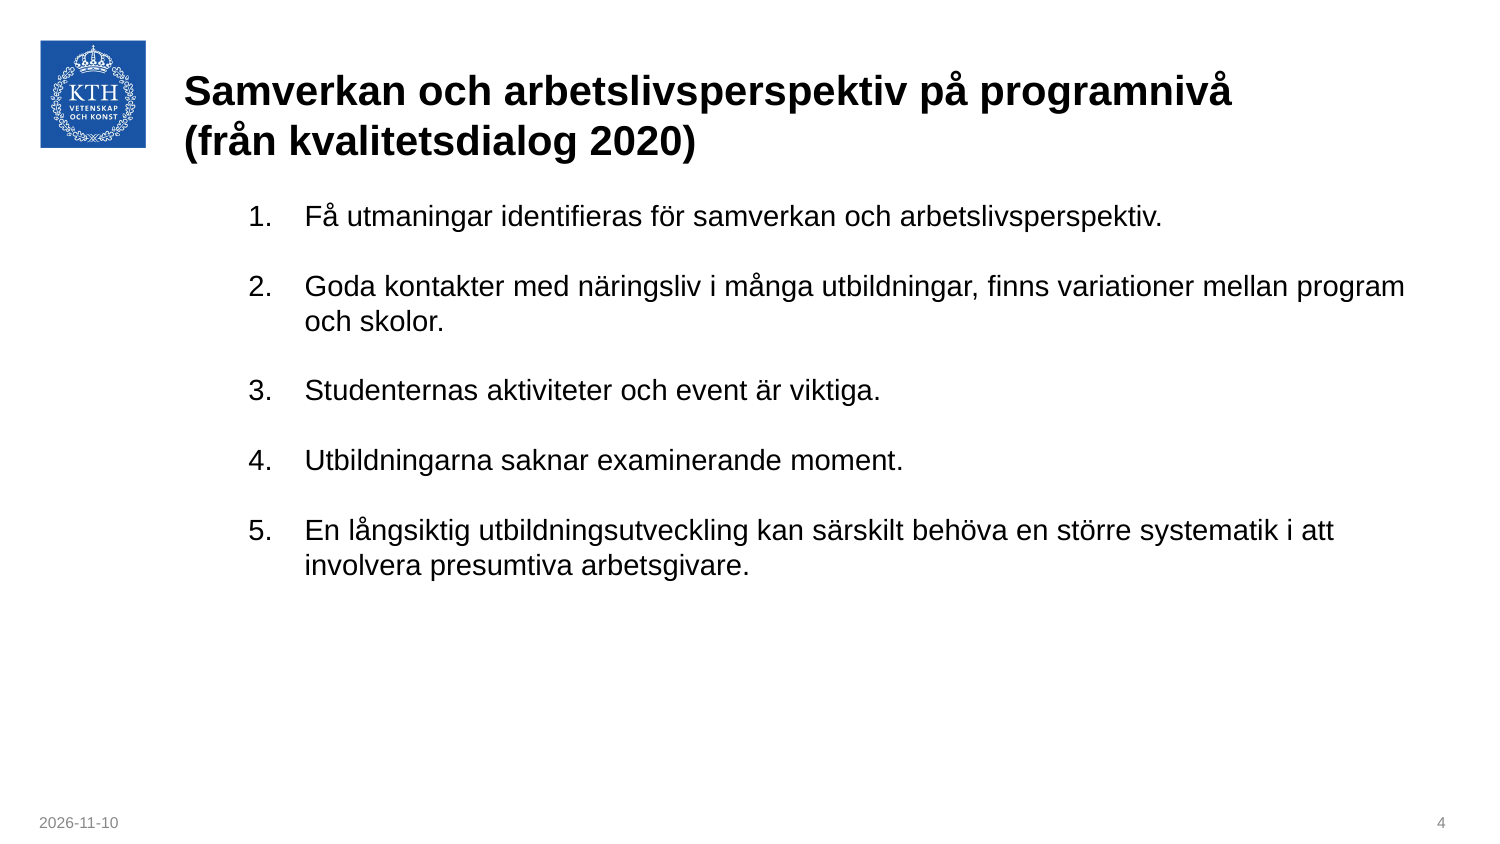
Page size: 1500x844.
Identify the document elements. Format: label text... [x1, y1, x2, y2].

title Samverkan och arbetslivsperspektiv på programnivå (från kvalitetsdialog 2020) [183, 63, 1288, 215]
picture [40, 40, 146, 148]
slide_number 4 [1437, 812, 1463, 832]
list Få utmaningar identifieras för samverkan och arbetslivsperspektiv. Goda kontakter med näringsliv i många utbildningar, finns variationer mellan program och skolor. Studenternas aktiviteter och event är viktiga. Utbildningarna saknar examinerande moment. En långsiktig utbildningsutveckling kan särskilt behöva en större systematik i att involvera presumtiva arbetsgivare. [248, 196, 1437, 621]
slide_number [39, 812, 124, 832]
